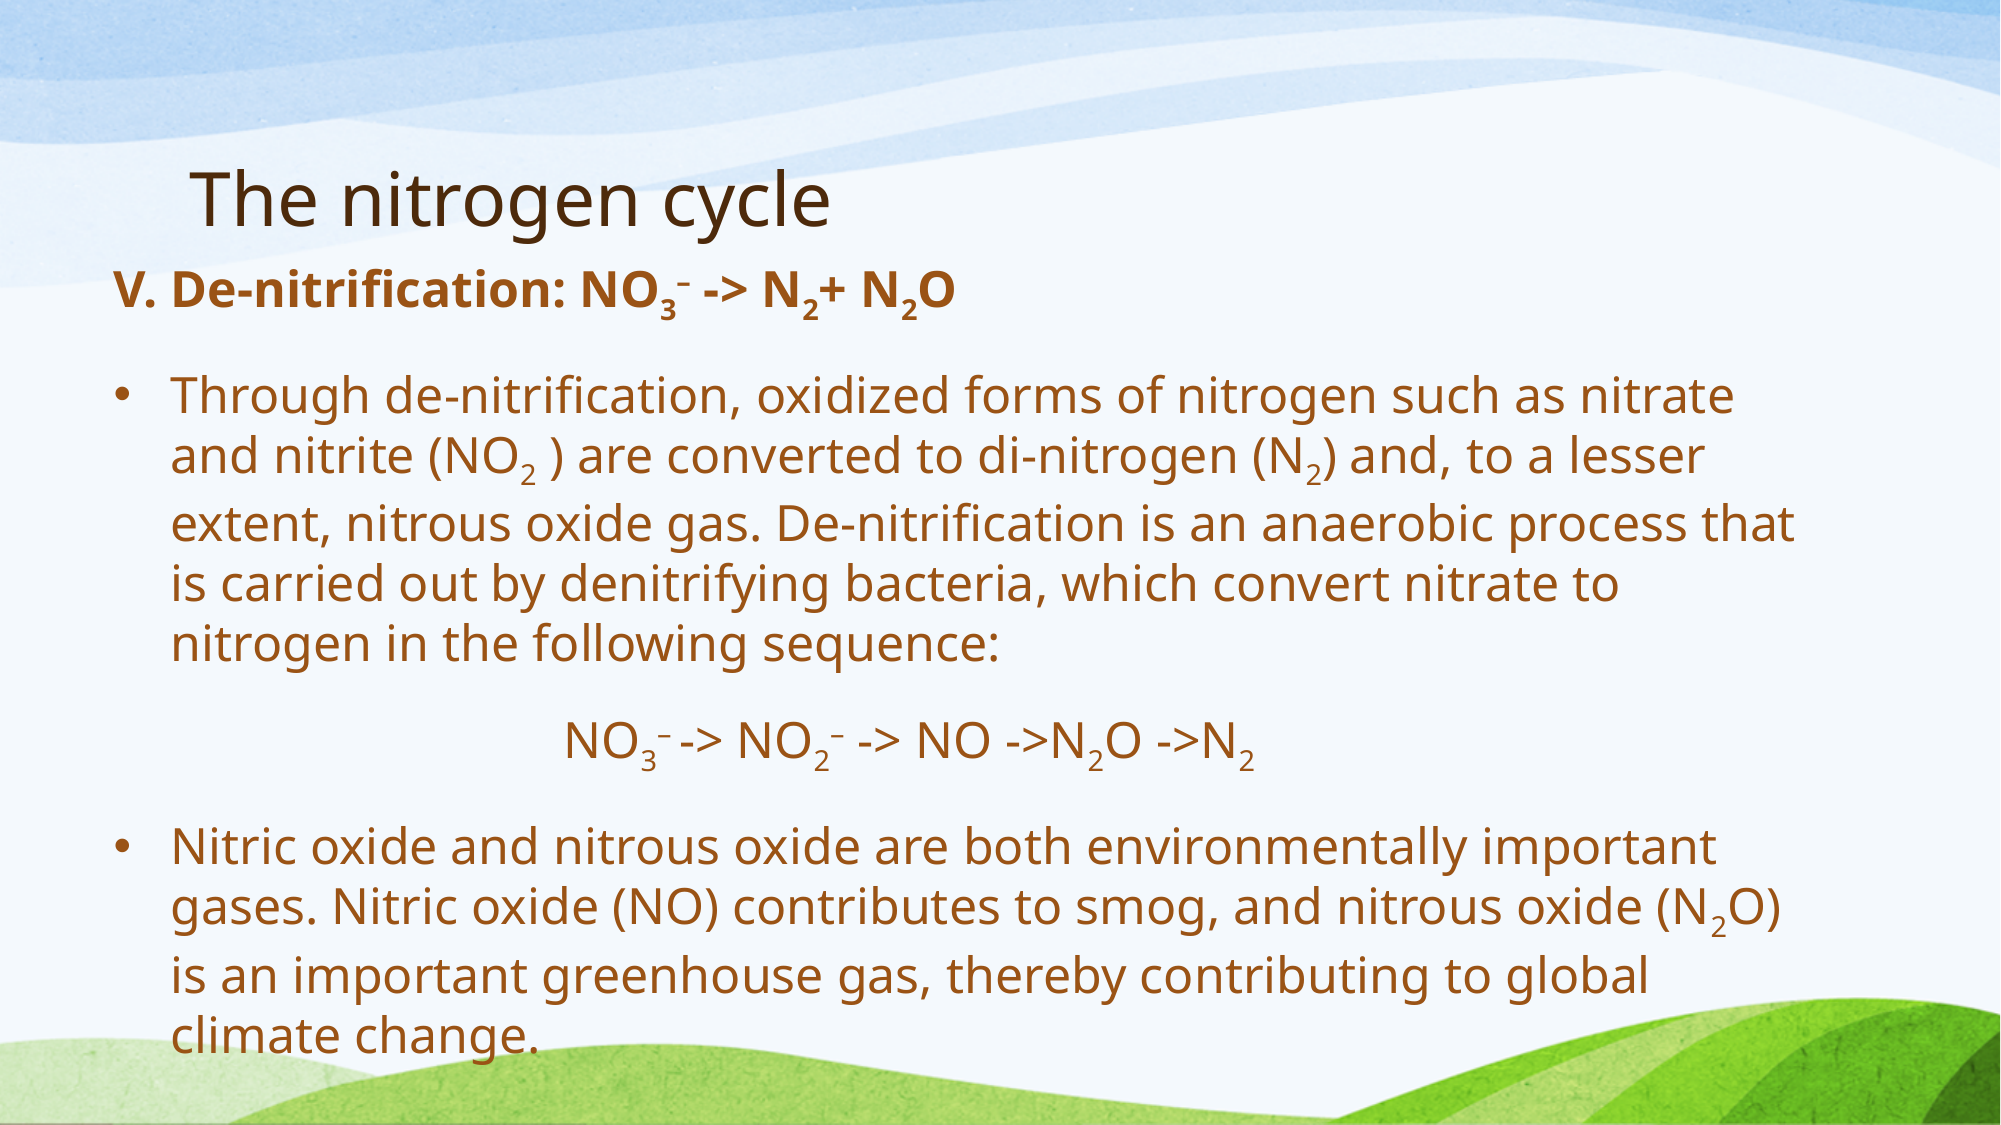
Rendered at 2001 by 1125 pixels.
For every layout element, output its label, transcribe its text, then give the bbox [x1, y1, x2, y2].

title The nitrogen cycle [174, 50, 1825, 249]
list V. De-nitrification: NO3– -> N2+ N2O Through de-nitrification, oxidized forms of nitrogen such as nitrate and nitrite (NO2 ) are converted to di-nitrogen (N2) and, to a lesser extent, nitrous oxide gas. De-nitrification is an anaerobic process that is carried out by denitrifying bacteria, which convert nitrate to nitrogen in the following sequence: NO3– -> NO2– -> NO ->N2O ->N2 Nitric oxide and nitrous oxide are both environmentally important gases. Nitric oxide (NO) contributes to smog, and nitrous oxide (N2O) is an important greenhouse gas, thereby contributing to global climate change. [98, 249, 1825, 1104]
picture [0, 0, 2001, 1125]
